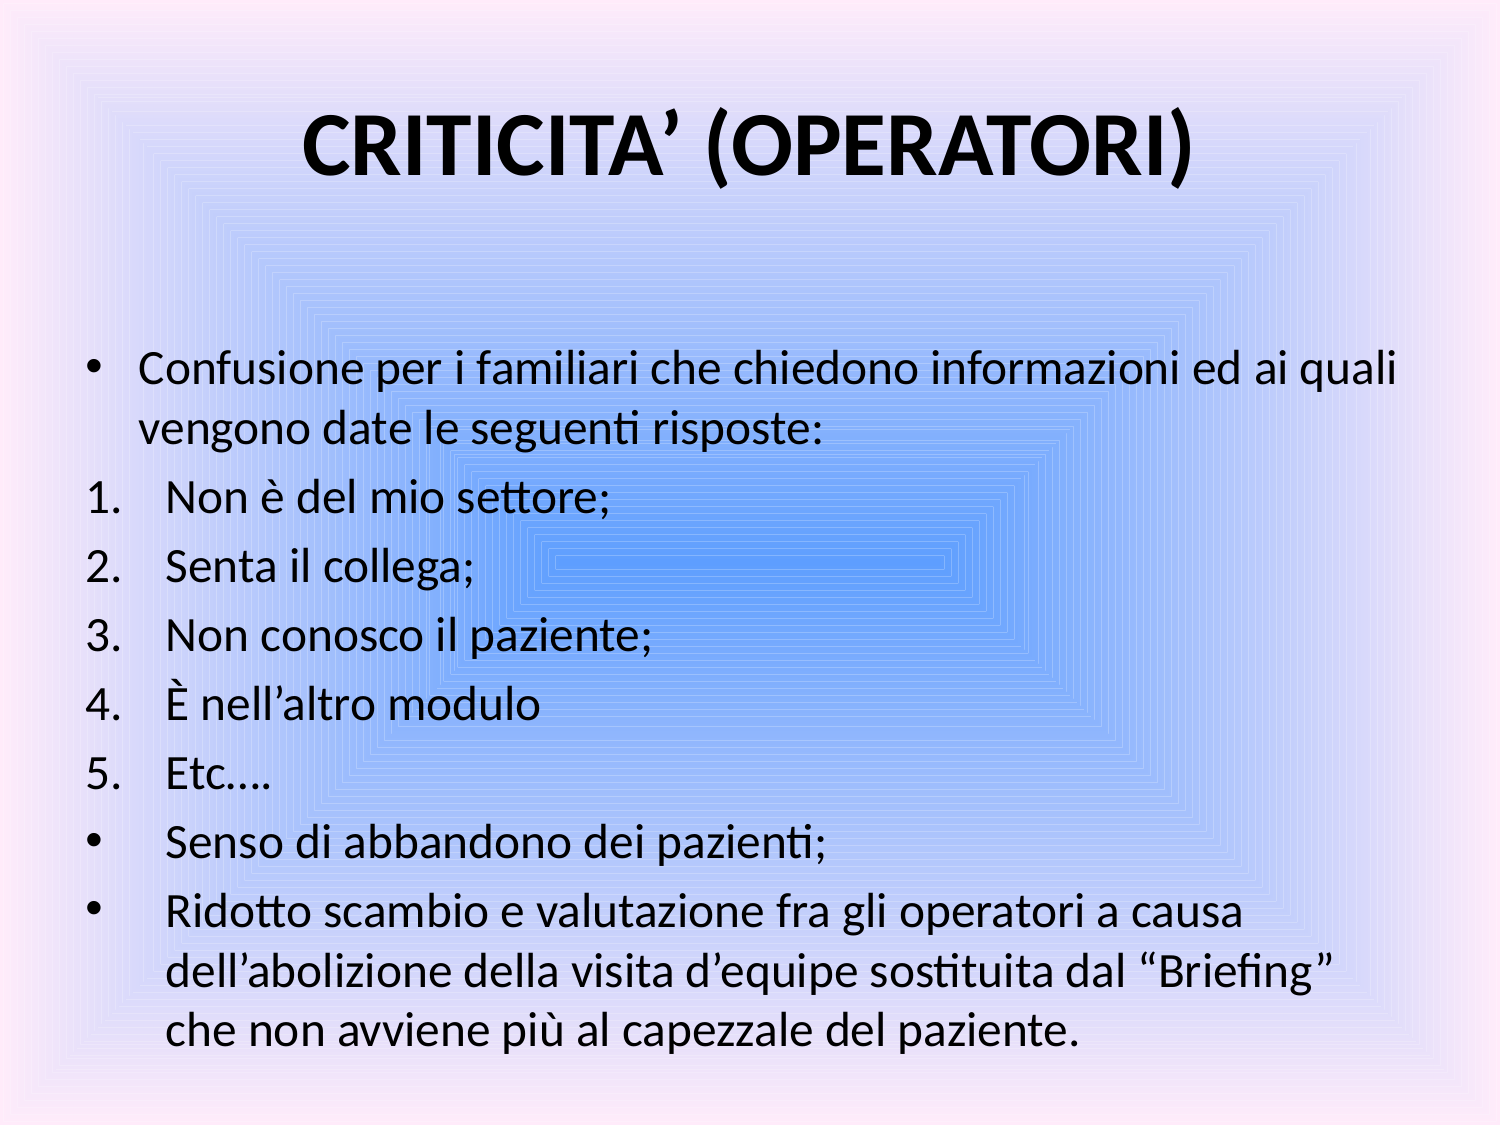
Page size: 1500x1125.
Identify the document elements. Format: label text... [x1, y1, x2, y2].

title CRITICITA’ (OPERATORI) [75, 45, 1425, 233]
list Confusione per i familiari che chiedono informazioni ed ai quali vengono date le seguenti risposte: Non è del mio settore; Senta il collega; Non conosco il paziente; È nell’altro modulo Etc…. Senso di abbandono dei pazienti; Ridotto scambio e valutazione fra gli operatori a causa dell’abolizione della visita d’equipe sostituita dal “Briefing” che non avviene più al capezzale del paziente. [70, 328, 1421, 1071]
